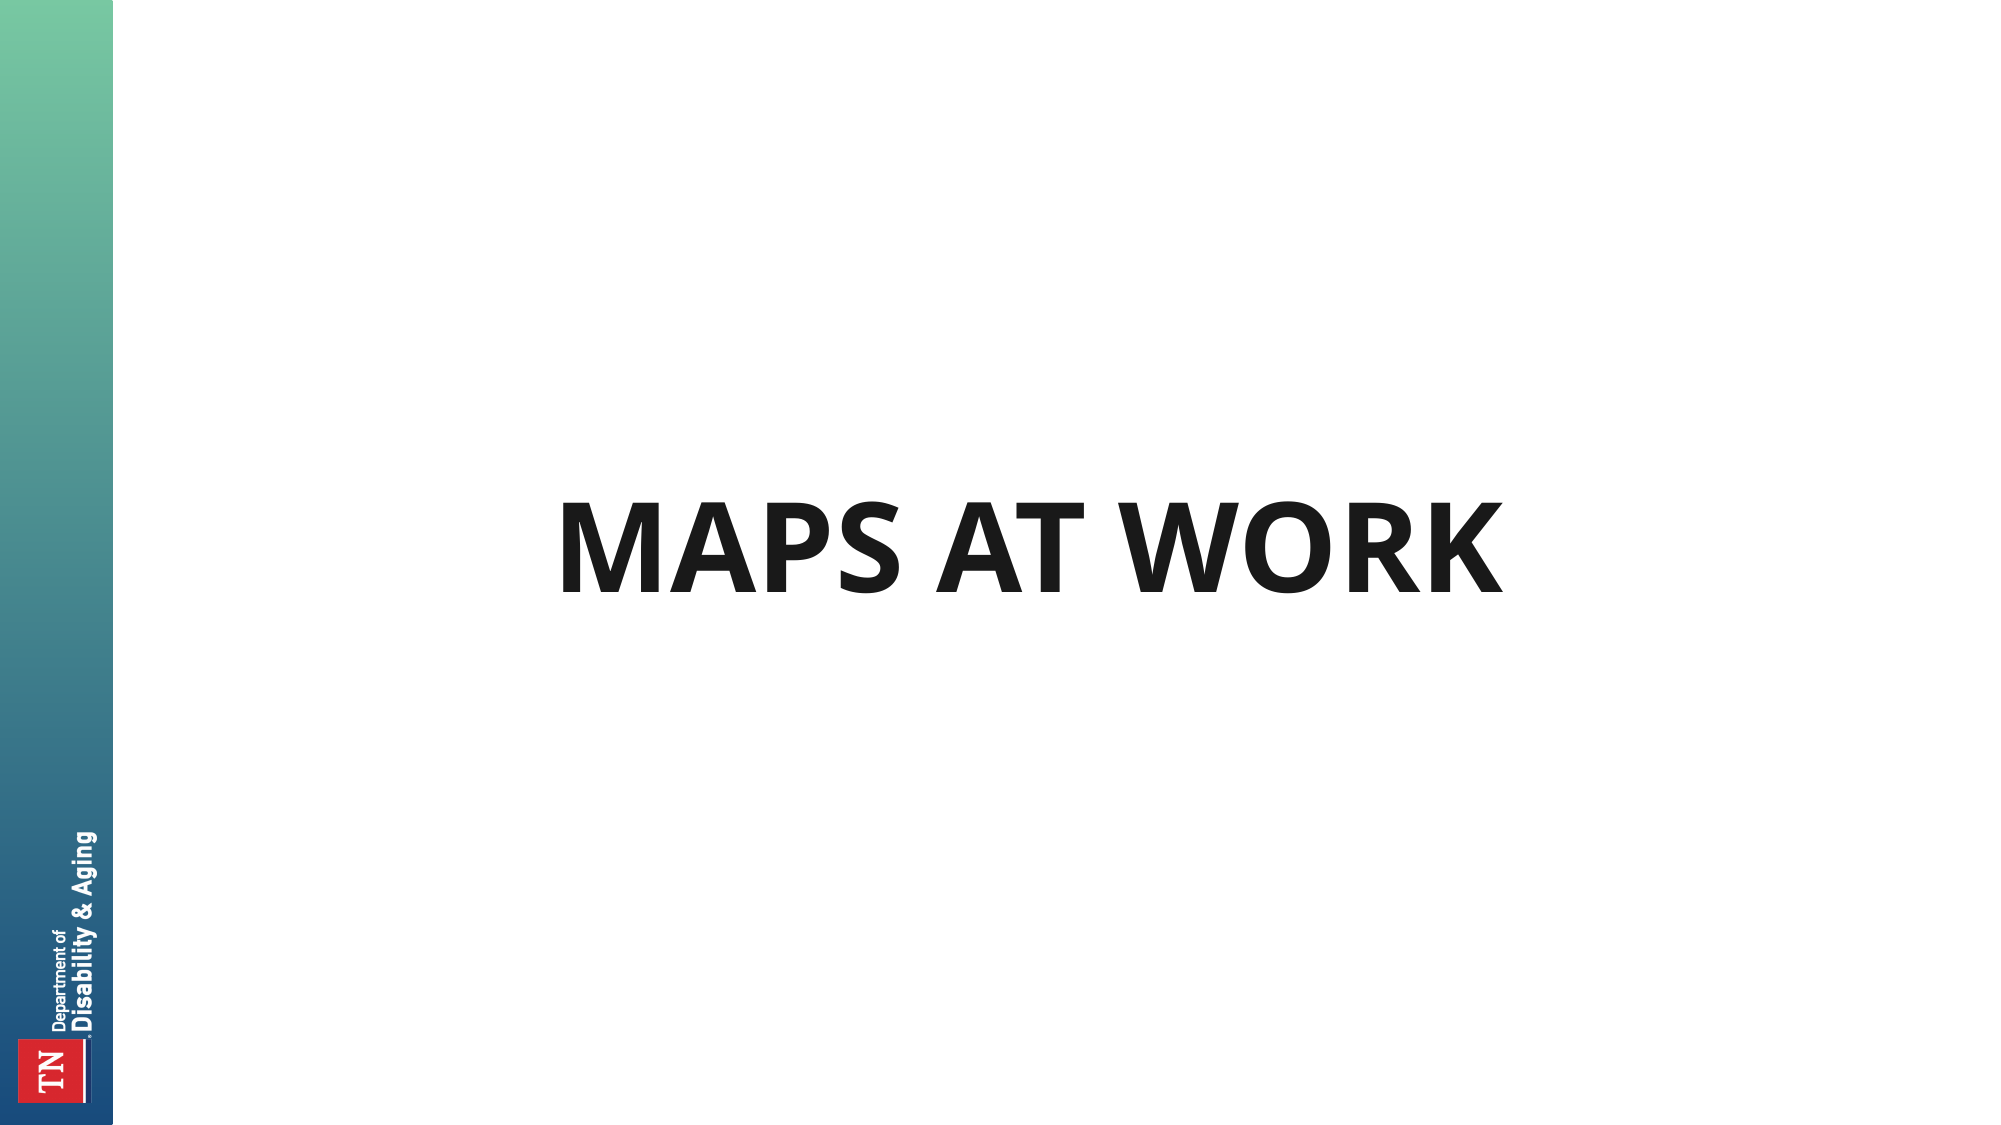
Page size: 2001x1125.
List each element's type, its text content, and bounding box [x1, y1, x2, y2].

title Maps At work [209, 235, 1880, 628]
picture [19, 833, 97, 1103]
